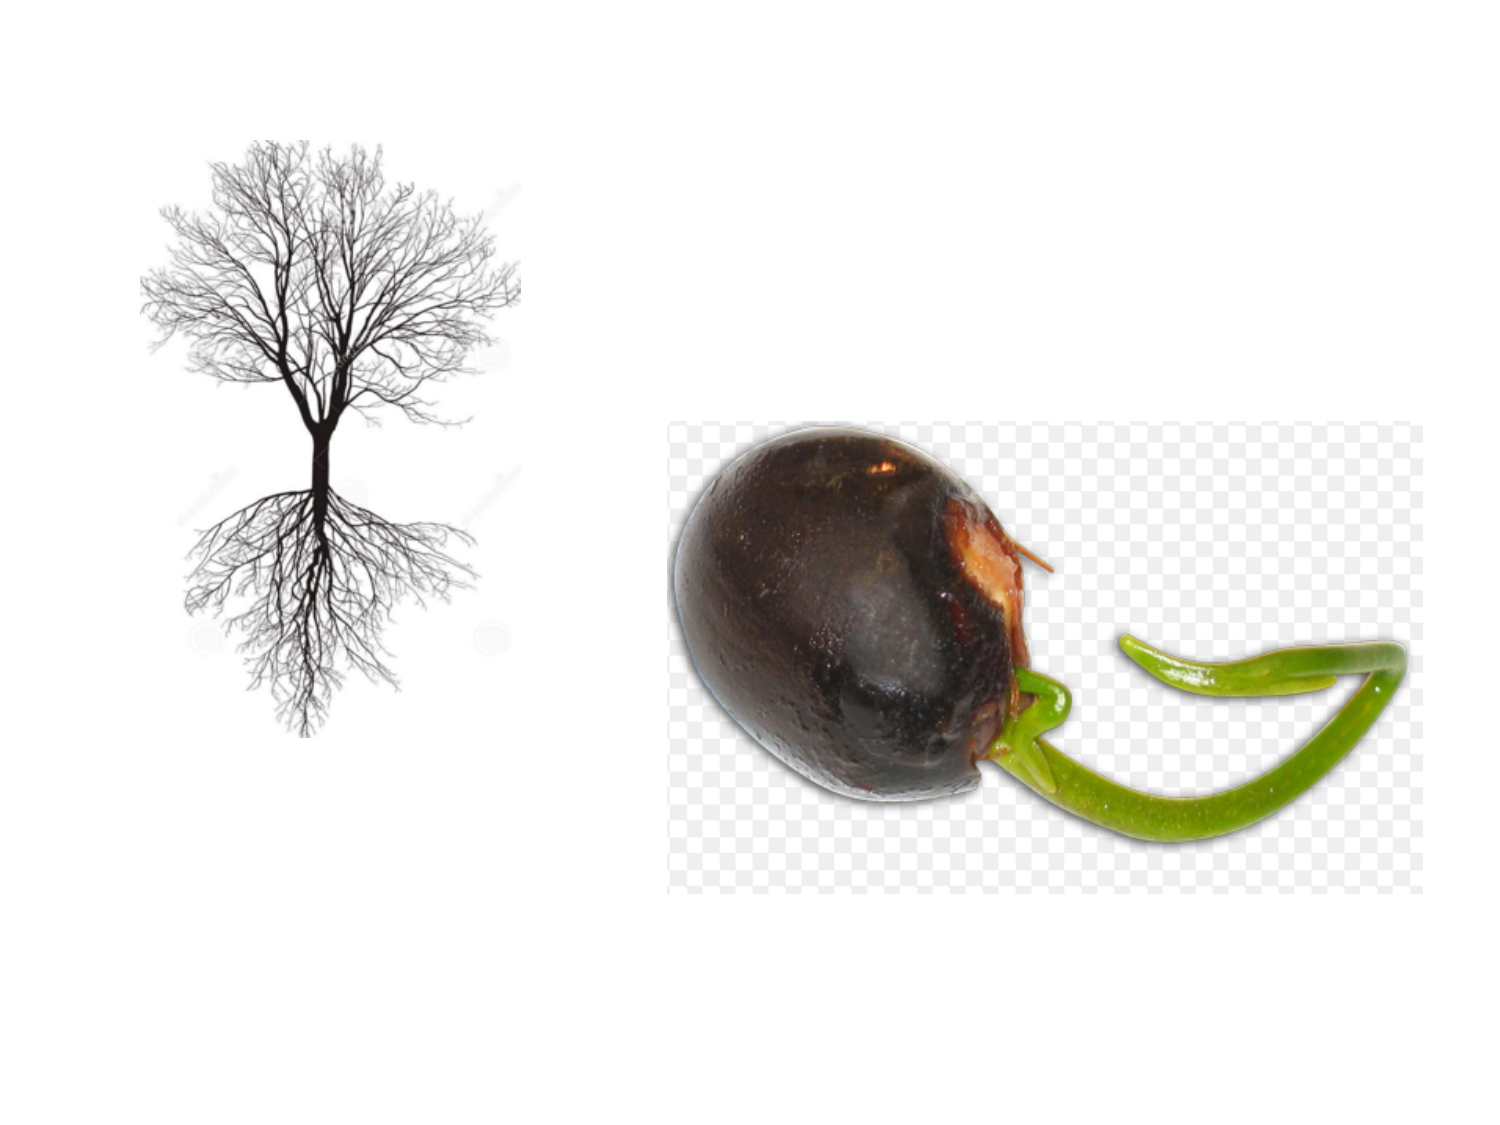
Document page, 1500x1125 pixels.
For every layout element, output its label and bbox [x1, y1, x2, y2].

list [667, 421, 1423, 894]
picture [140, 140, 521, 738]
